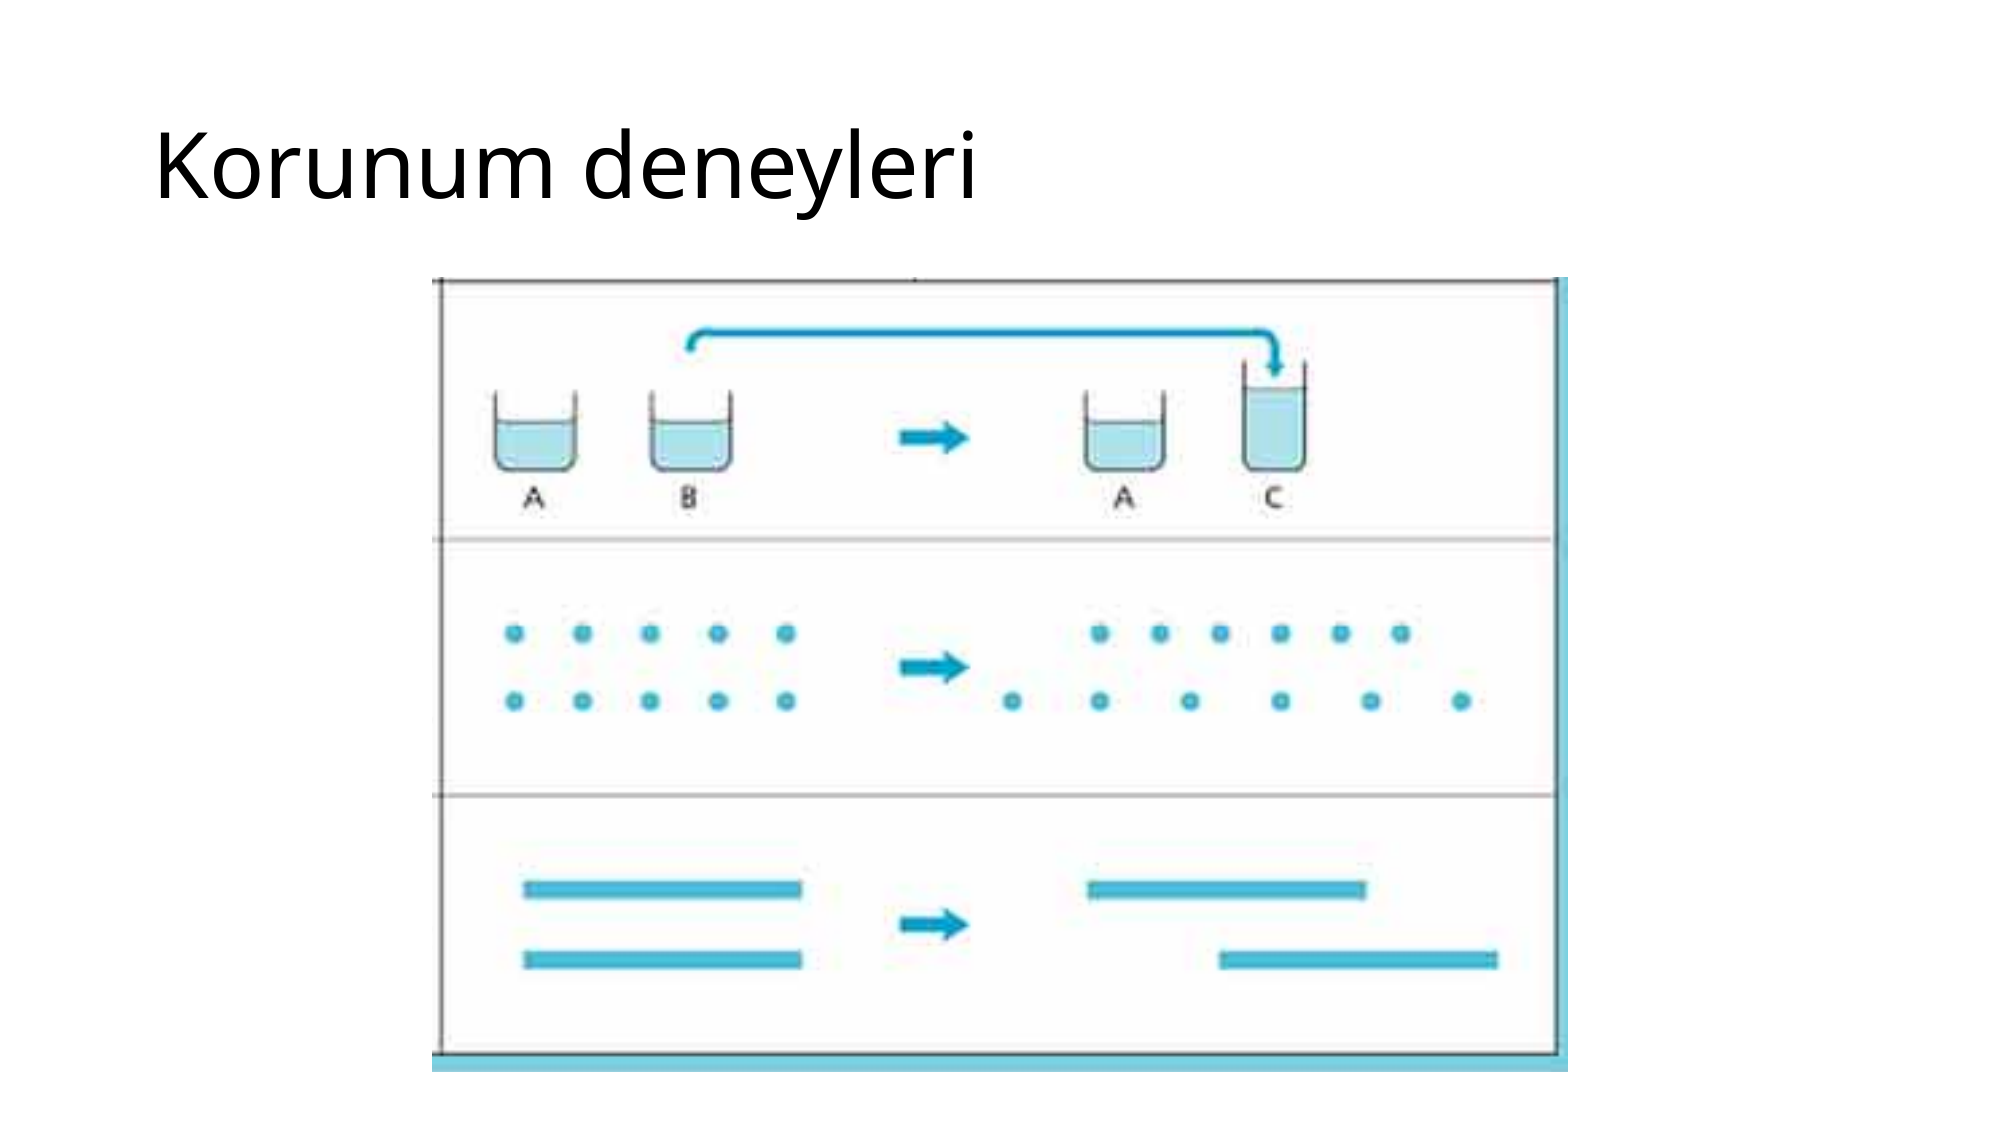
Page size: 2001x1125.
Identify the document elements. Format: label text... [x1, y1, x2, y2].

picture [432, 277, 1568, 1072]
title Korunum deneyleri [137, 59, 1863, 278]
